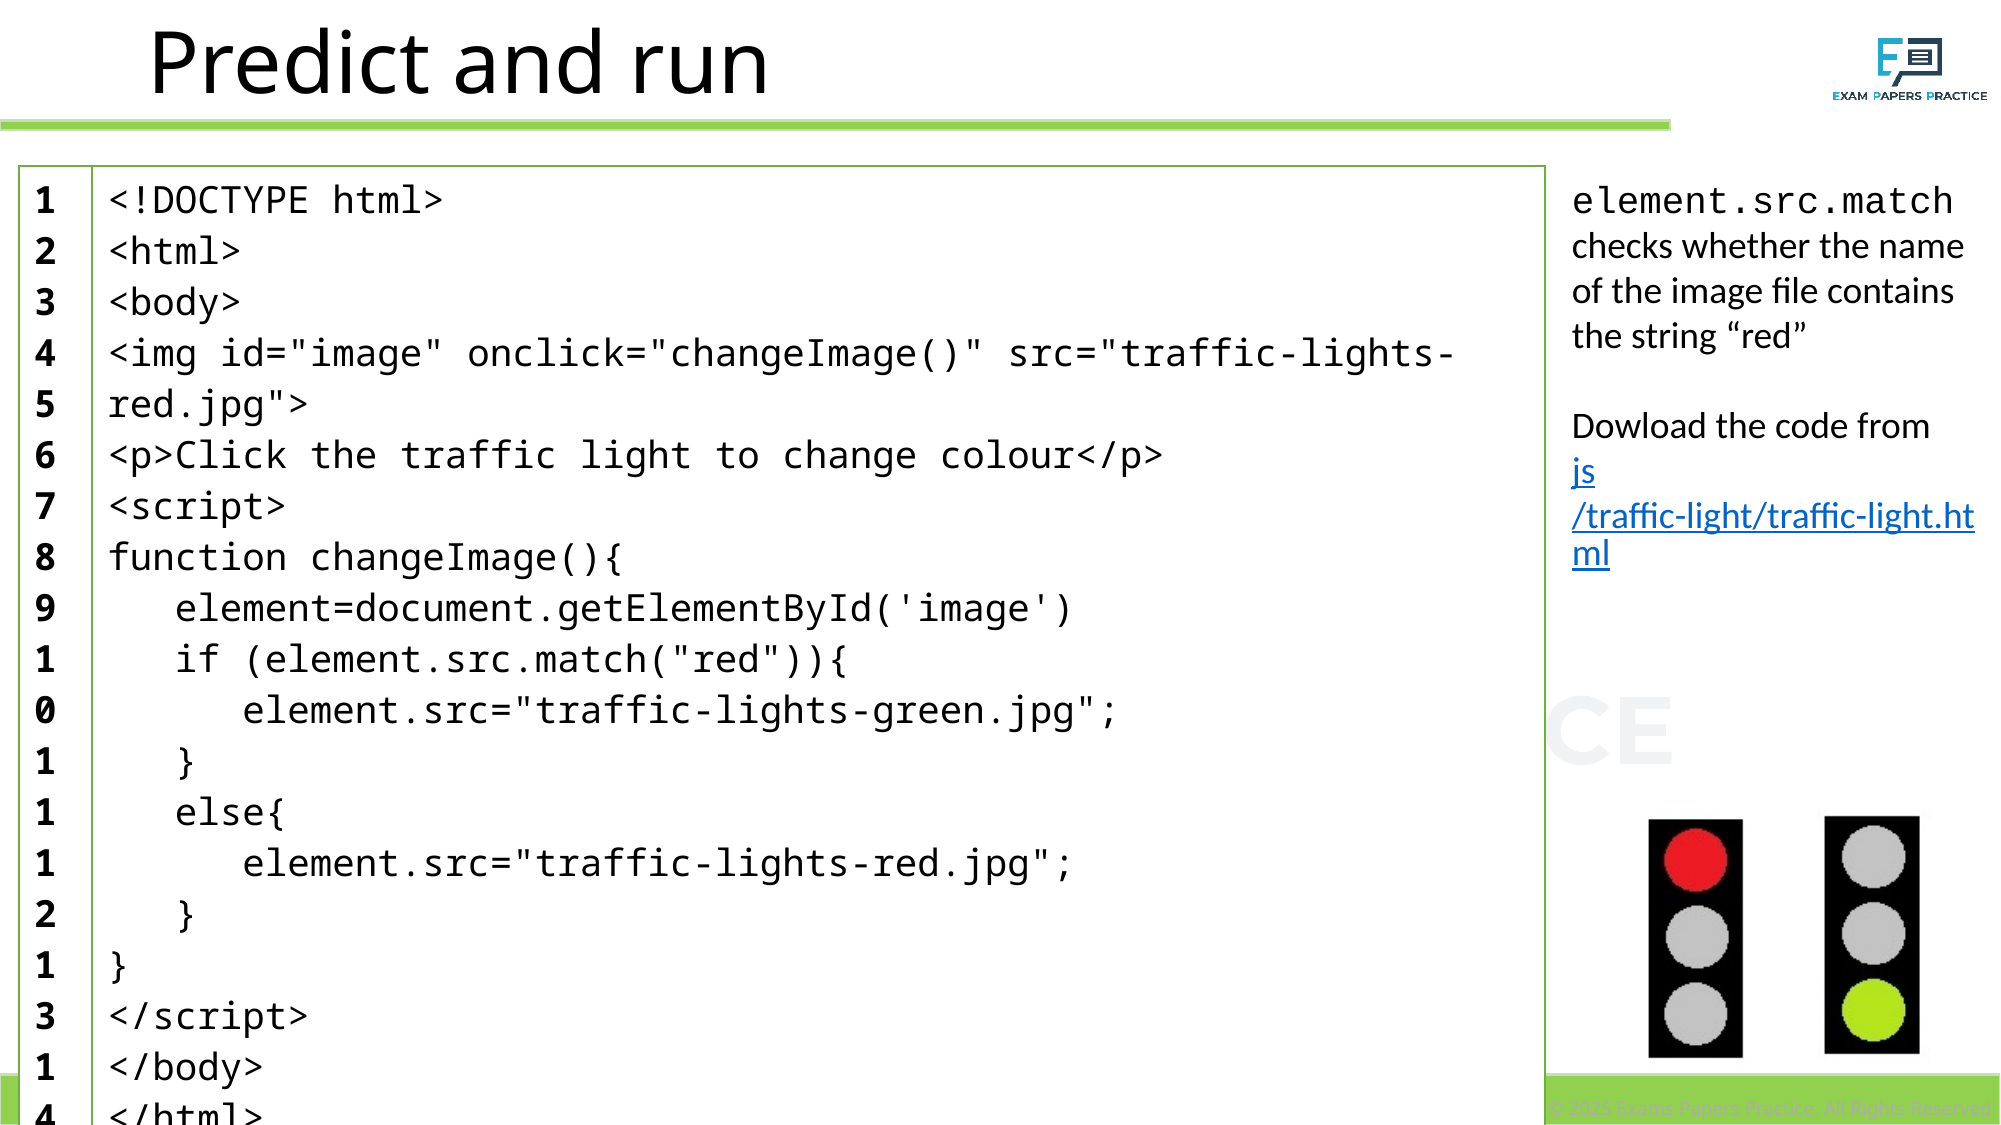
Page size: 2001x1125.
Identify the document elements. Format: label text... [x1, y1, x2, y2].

picture [1817, 807, 1931, 1062]
title Predict and run [132, 11, 1858, 121]
table_header <!DOCTYPE html> <html> <body> <img id="image" onclick="changeImage()" src="traffic-lights-red.jpg"> <p>Click the traffic light to change colour</p> <script> function changeImage(){ element=document.getElementById('image') if (element.src.match("red")){ element.src="traffic-lights-green.jpg"; } else{ element.src="traffic-lights-red.jpg"; } } </script> </body> </html> [93, 167, 1544, 1125]
table_header 1 2 3 4 5 6 7 8 9 10 11 12 13 14 15 16 17 18 [20, 167, 91, 1125]
picture [1638, 807, 1751, 1066]
text_box element.src.match checks whether the name of the image file contains the string “red” Dowload the code from js/traffic-light/traffic-light.html [1557, 168, 2000, 544]
